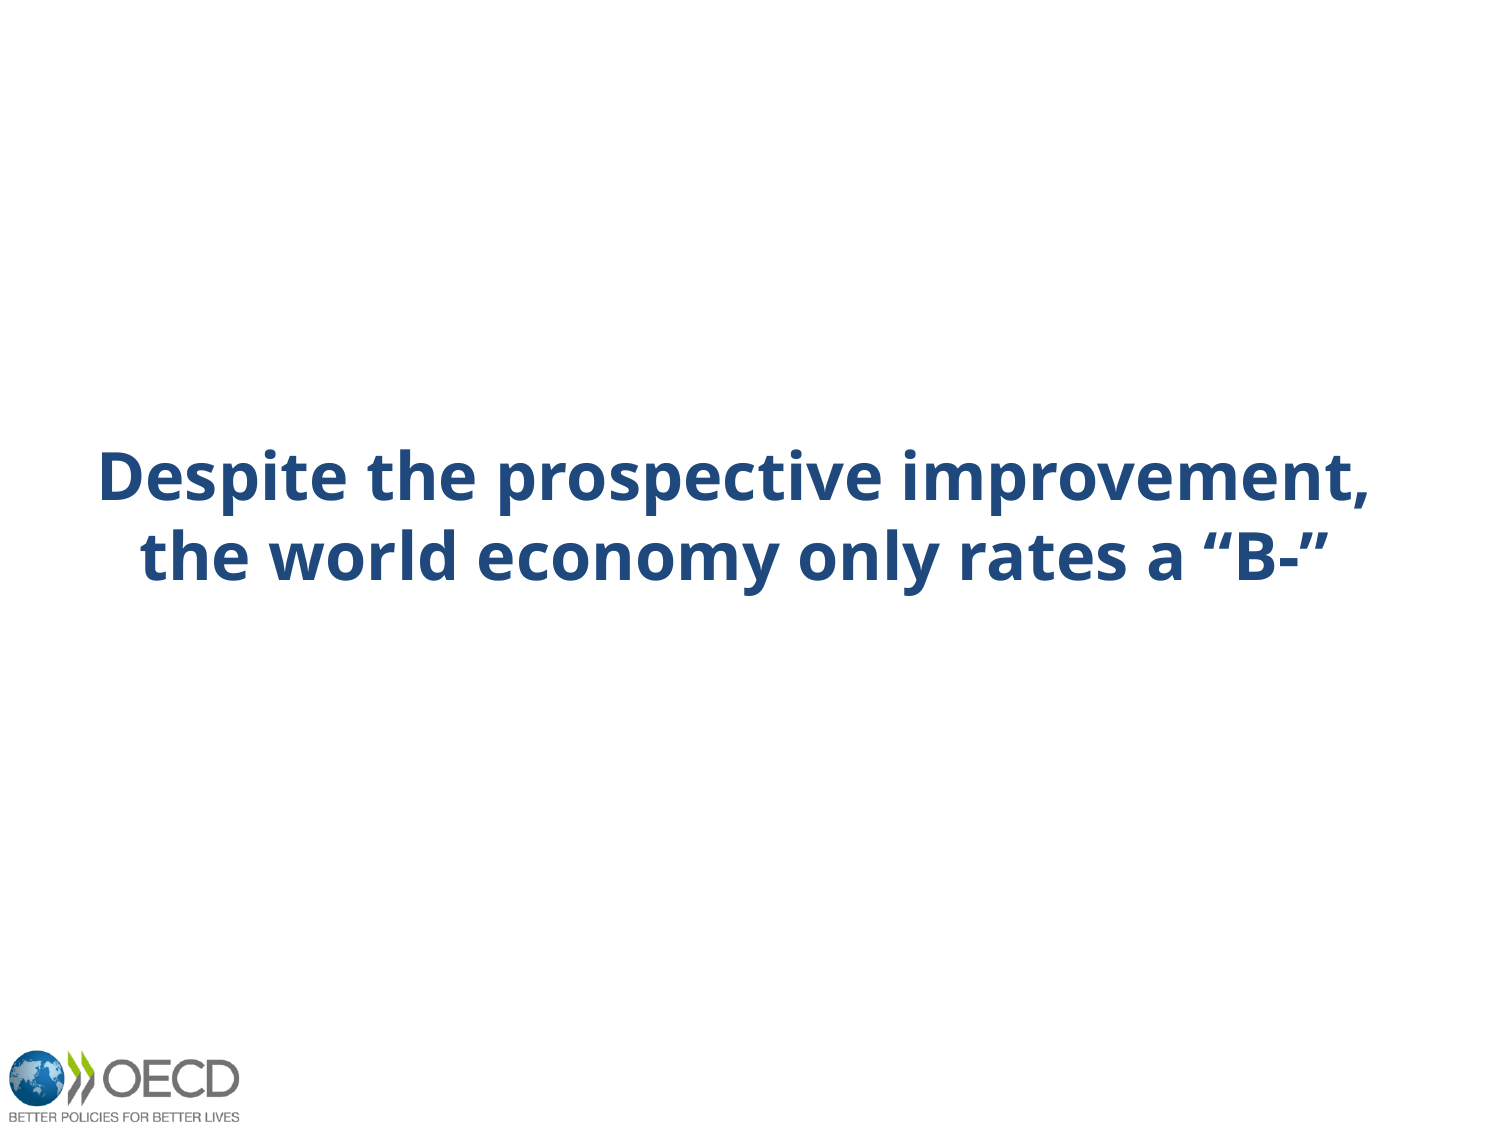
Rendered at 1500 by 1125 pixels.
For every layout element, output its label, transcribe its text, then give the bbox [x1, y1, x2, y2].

text_box Despite the prospective improvement, the world economy only rates a “B-” [51, 426, 1418, 602]
picture [5, 1046, 243, 1125]
